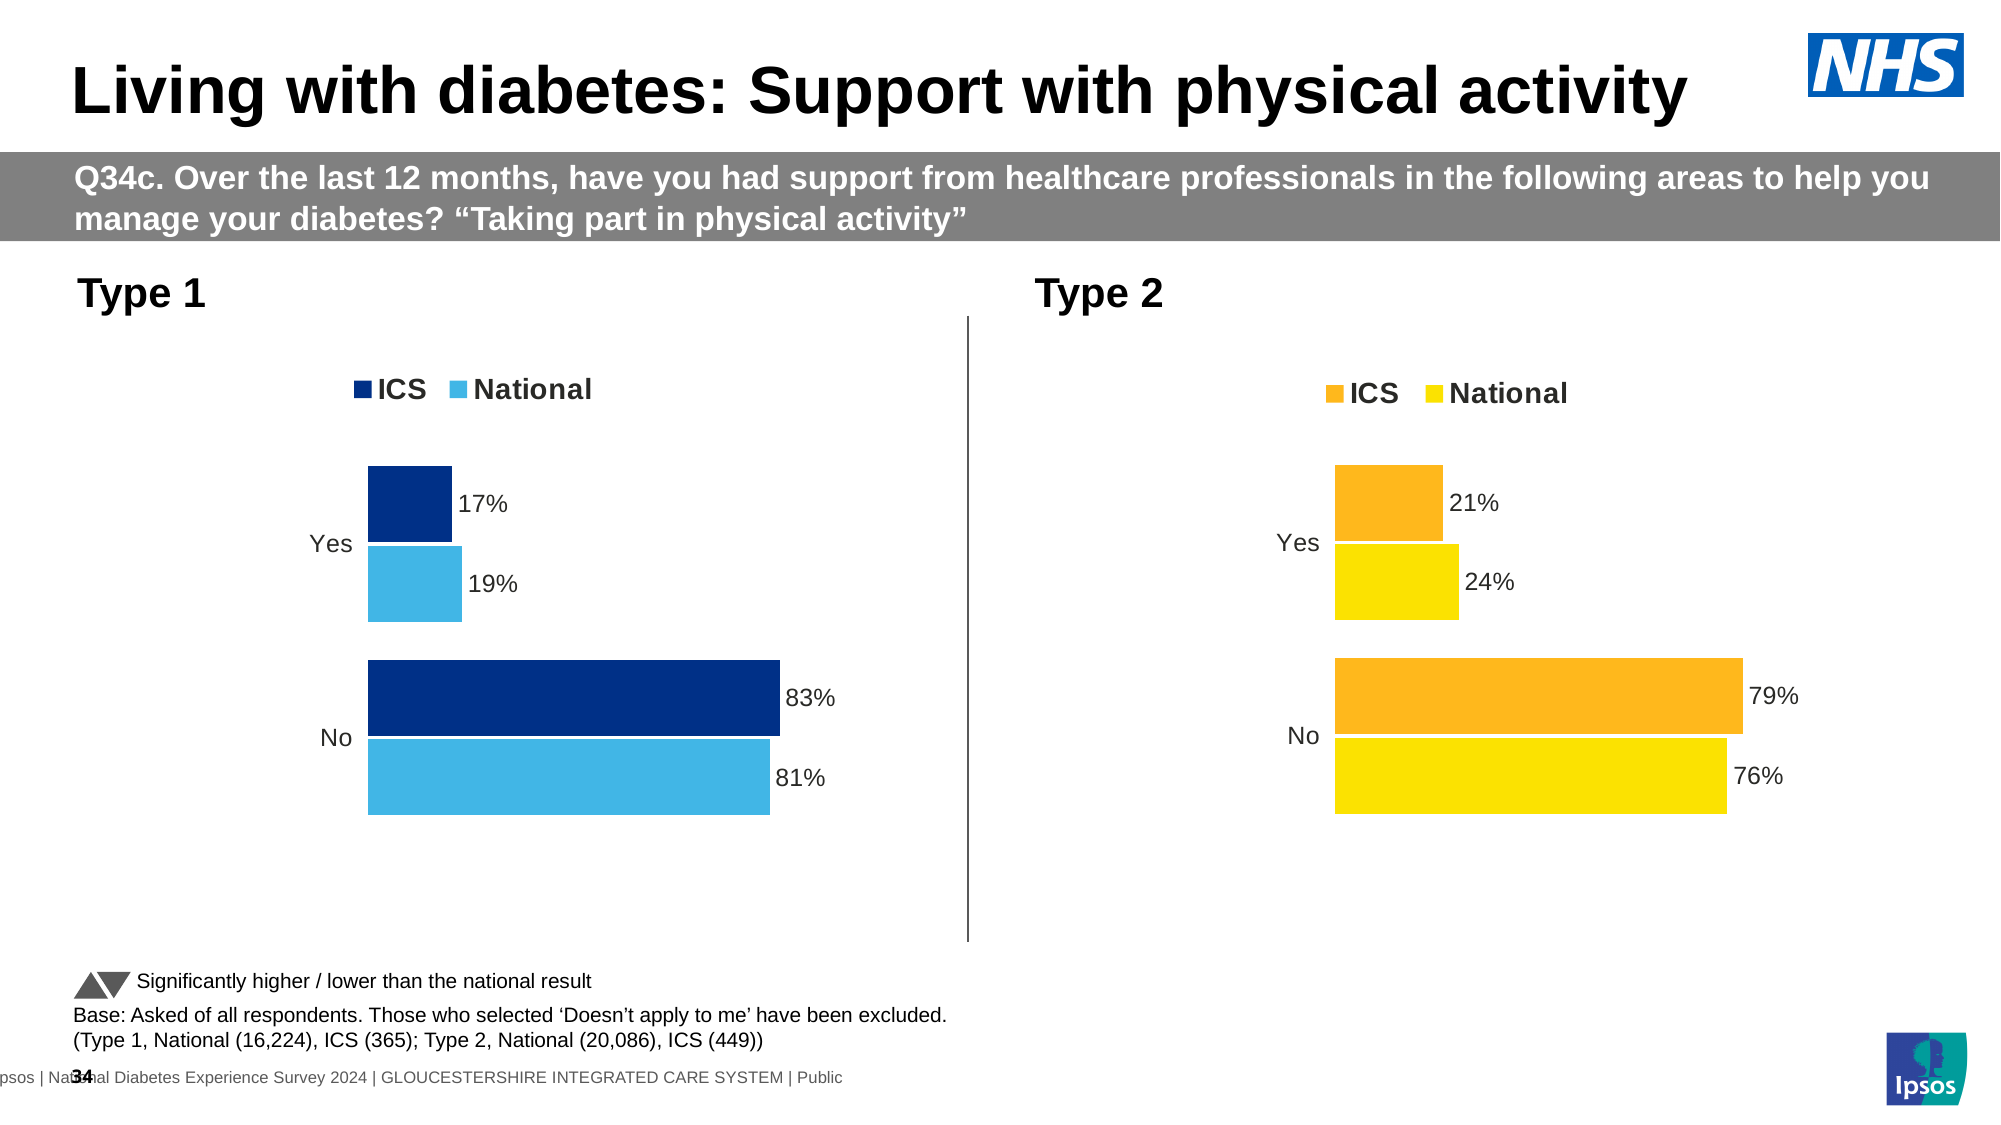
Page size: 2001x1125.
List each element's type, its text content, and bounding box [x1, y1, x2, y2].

table_header Significantly higher / lower than the national result [122, 963, 648, 1001]
picture [1807, 33, 1964, 97]
text_box Type 1 [0, 265, 319, 316]
text_box Type 2 [922, 265, 1276, 316]
picture [1886, 1032, 1968, 1106]
chart [96, 355, 969, 855]
text_box [71, 970, 110, 1000]
slide_number 34 [71, 1030, 122, 1090]
title Living with diabetes: Support with physical activity [71, 32, 1809, 124]
text_box Base: Asked of all respondents. Those who selected ‘Doesn’t apply to me’ have been excluded. (Type 1, National (16,224), ICS (365); Type 2, National (20,086), ICS (449)) [73, 1001, 1886, 1052]
chart [1053, 355, 1964, 855]
text_box [94, 970, 122, 1001]
text_box Q34c. Over the last 12 months, have you had support from healthcare professionals in the following areas to help you manage your diabetes? “Taking part in physical activity” [0, 152, 2000, 242]
